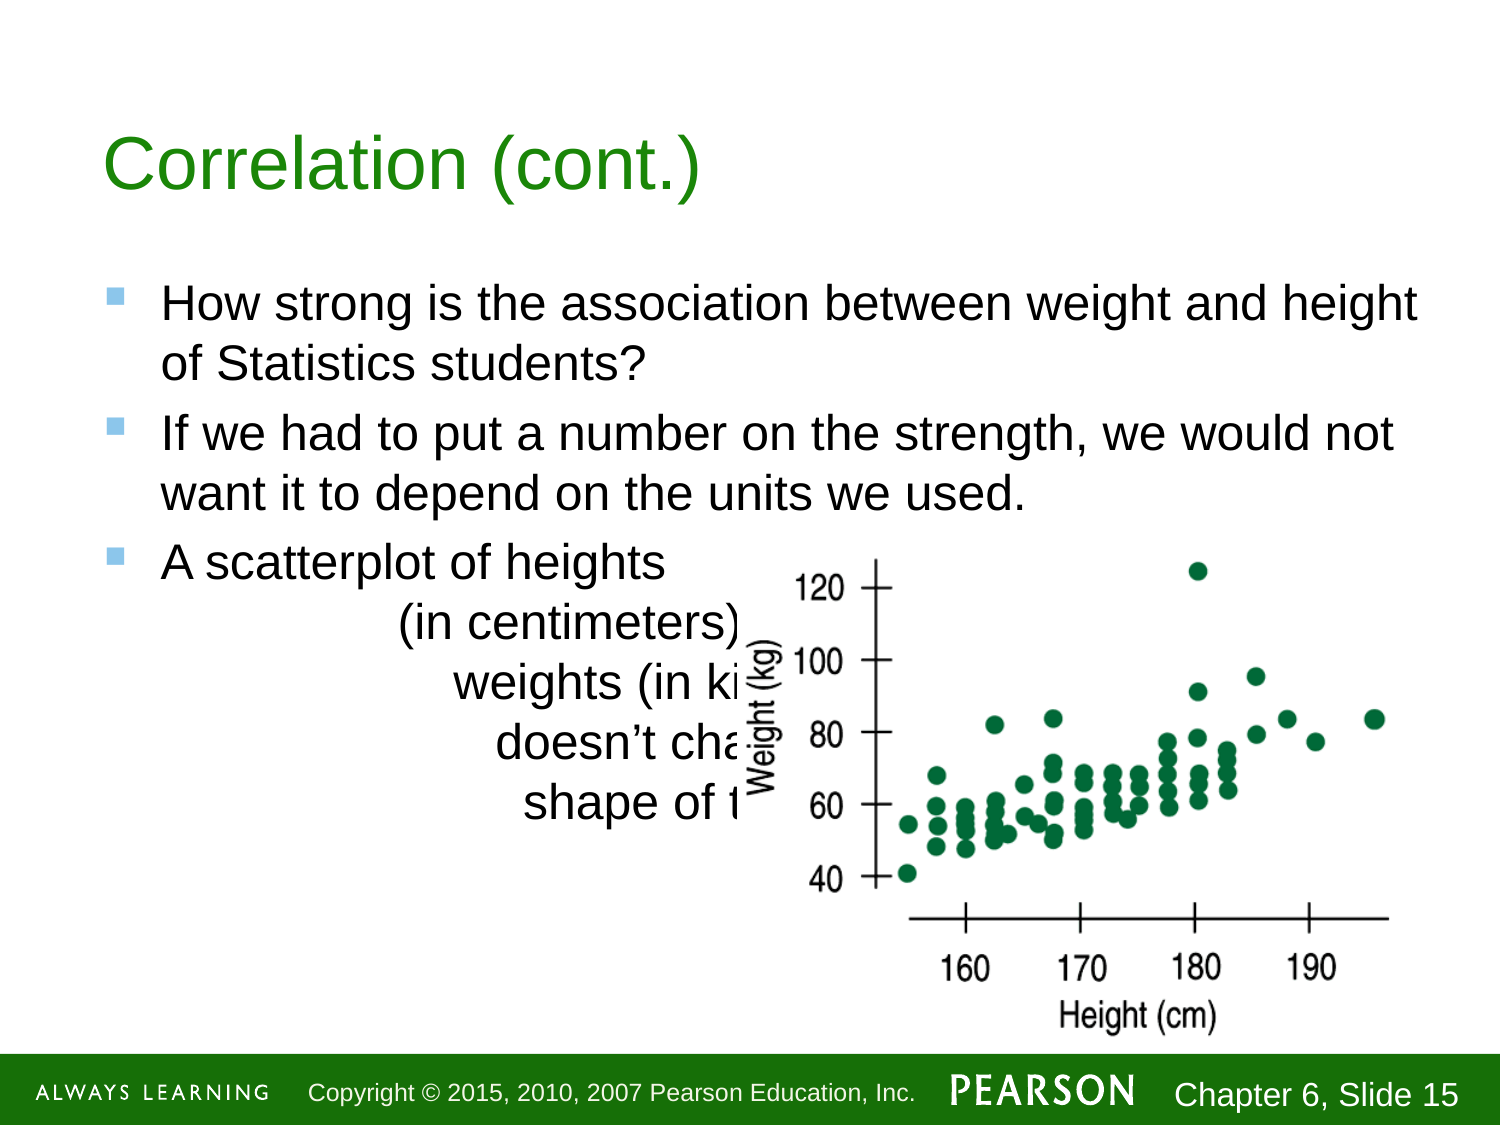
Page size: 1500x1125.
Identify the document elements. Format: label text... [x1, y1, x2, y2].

title Correlation (cont.) [87, 49, 1451, 213]
list How strong is the association between weight and height of Statistics students? If we had to put a number on the strength, we would not want it to depend on the units we used. A scatterplot of heights (in centimeters) and weights (in kilograms) doesn’t change the shape of the pattern: [89, 262, 1451, 1013]
picture [737, 545, 1401, 1040]
